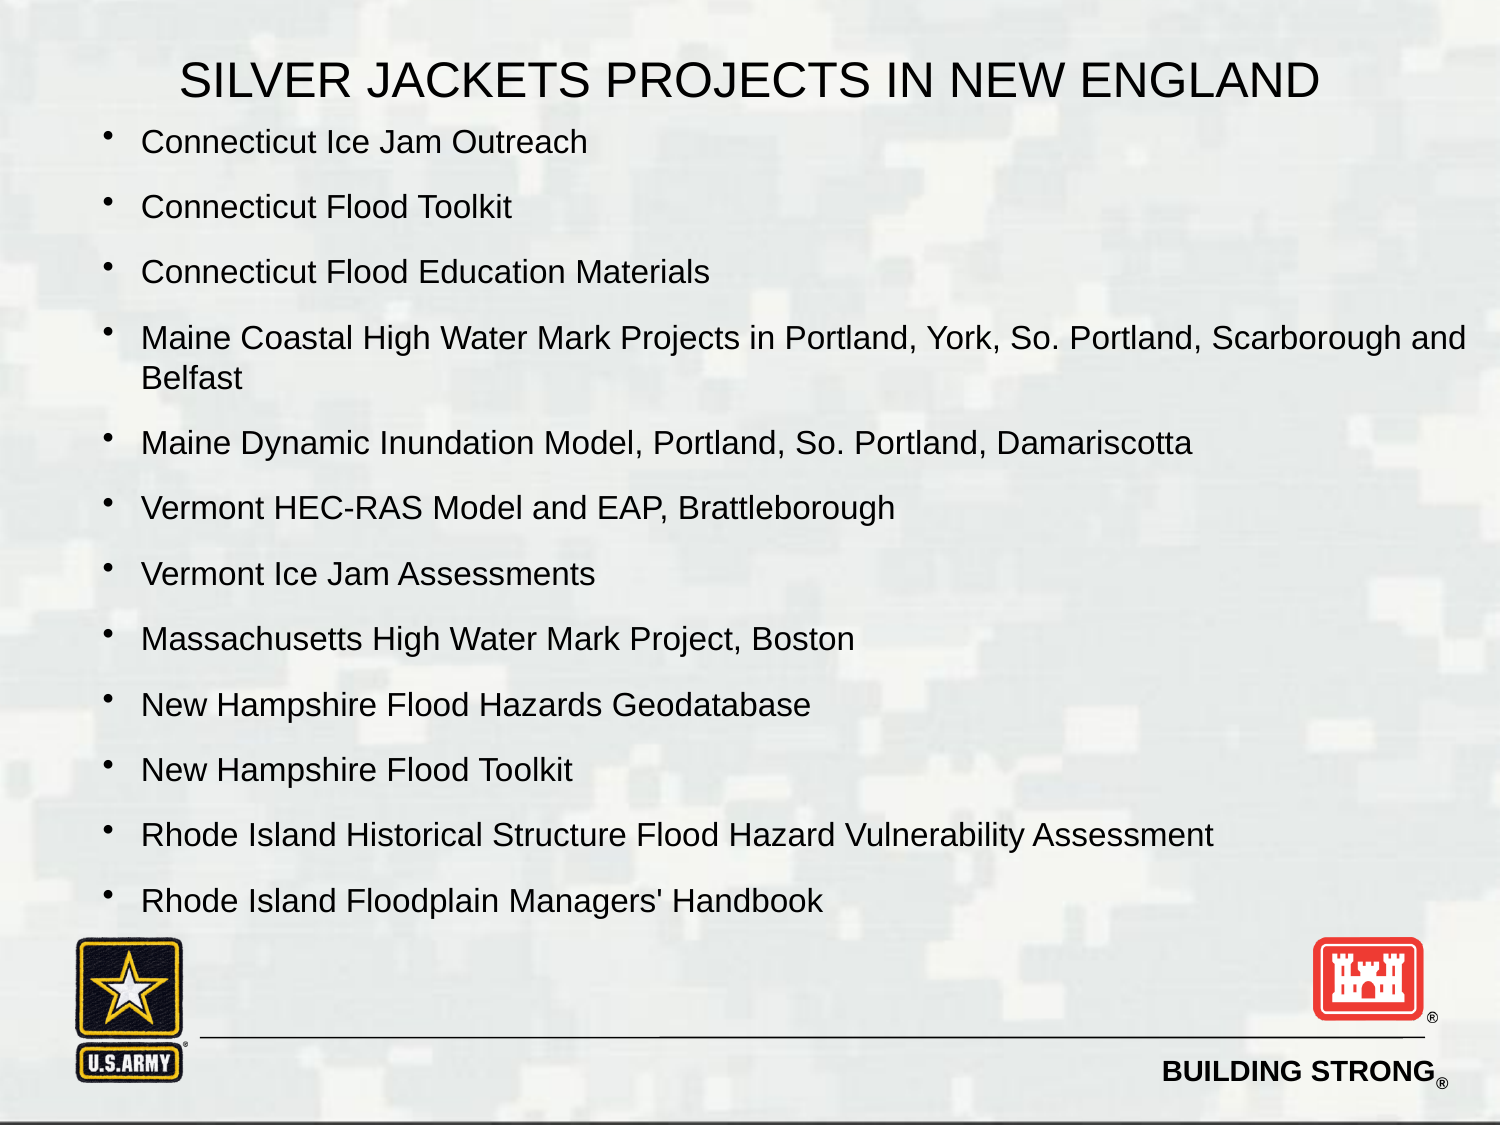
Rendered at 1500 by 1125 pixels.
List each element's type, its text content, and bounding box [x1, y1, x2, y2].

title SILVER JACKETS PROJECTS IN NEW ENGLAND [74, 24, 1426, 112]
picture [0, 0, 1500, 1125]
list Connecticut Ice Jam Outreach Connecticut Flood Toolkit Connecticut Flood Education Materials Maine Coastal High Water Mark Projects in Portland, York, So. Portland, Scarborough and Belfast Maine Dynamic Inundation Model, Portland, So. Portland, Damariscotta Vermont HEC-RAS Model and EAP, Brattleborough Vermont Ice Jam Assessments Massachusetts High Water Mark Project, Boston New Hampshire Flood Hazards Geodatabase New Hampshire Flood Toolkit Rhode Island Historical Structure Flood Hazard Vulnerability Assessment Rhode Island Floodplain Managers' Handbook [12, 112, 1488, 751]
